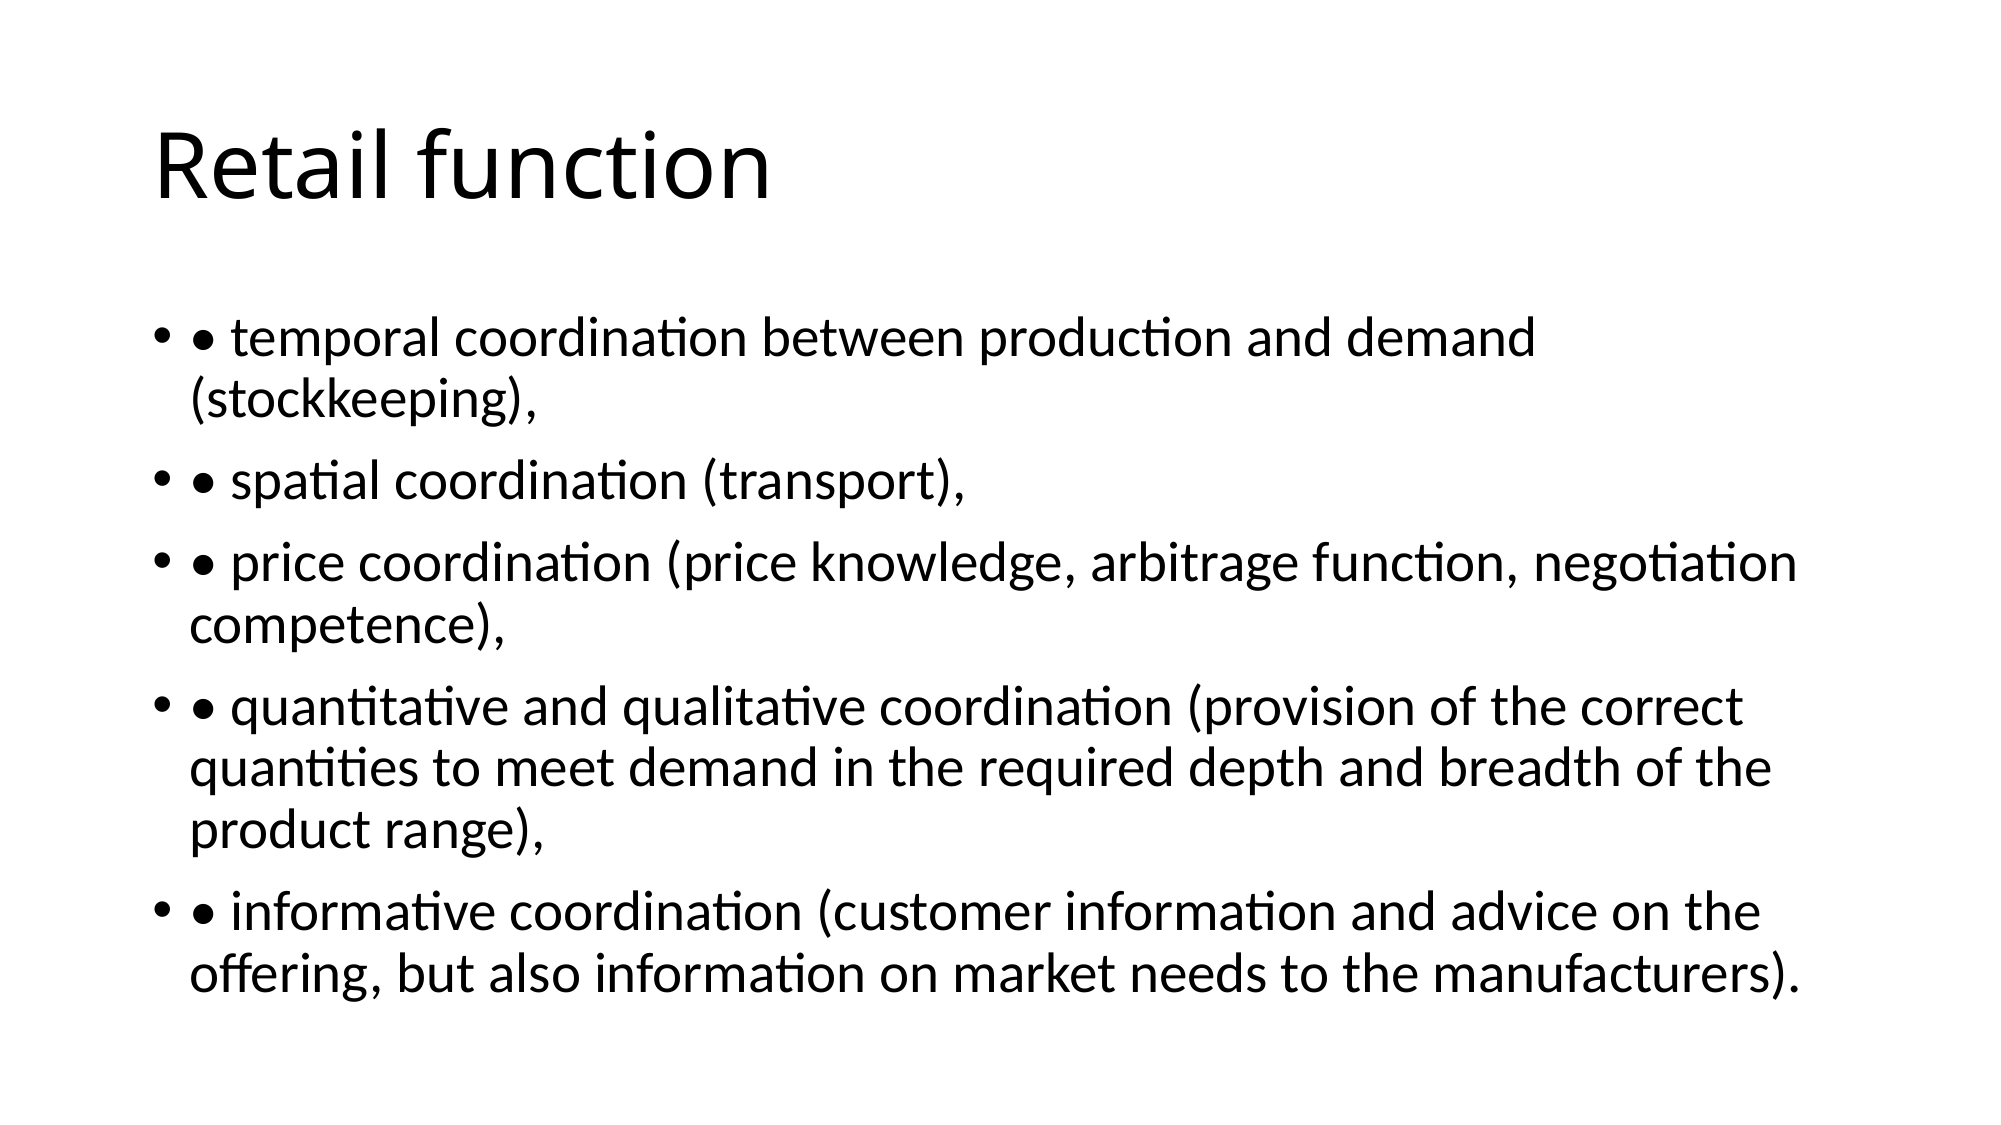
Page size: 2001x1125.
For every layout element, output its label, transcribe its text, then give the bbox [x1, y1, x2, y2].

list • temporal coordination between production and demand (stockkeeping), • spatial coordination (transport), • price coordination (price knowledge, arbitrage function, negotiation competence), • quantitative and qualitative coordination (provision of the correct quantities to meet demand in the required depth and breadth of the product range), • informative coordination (customer information and advice on the offering, but also information on market needs to the manufacturers). [137, 299, 1863, 1014]
title Retail function [137, 59, 1863, 278]
